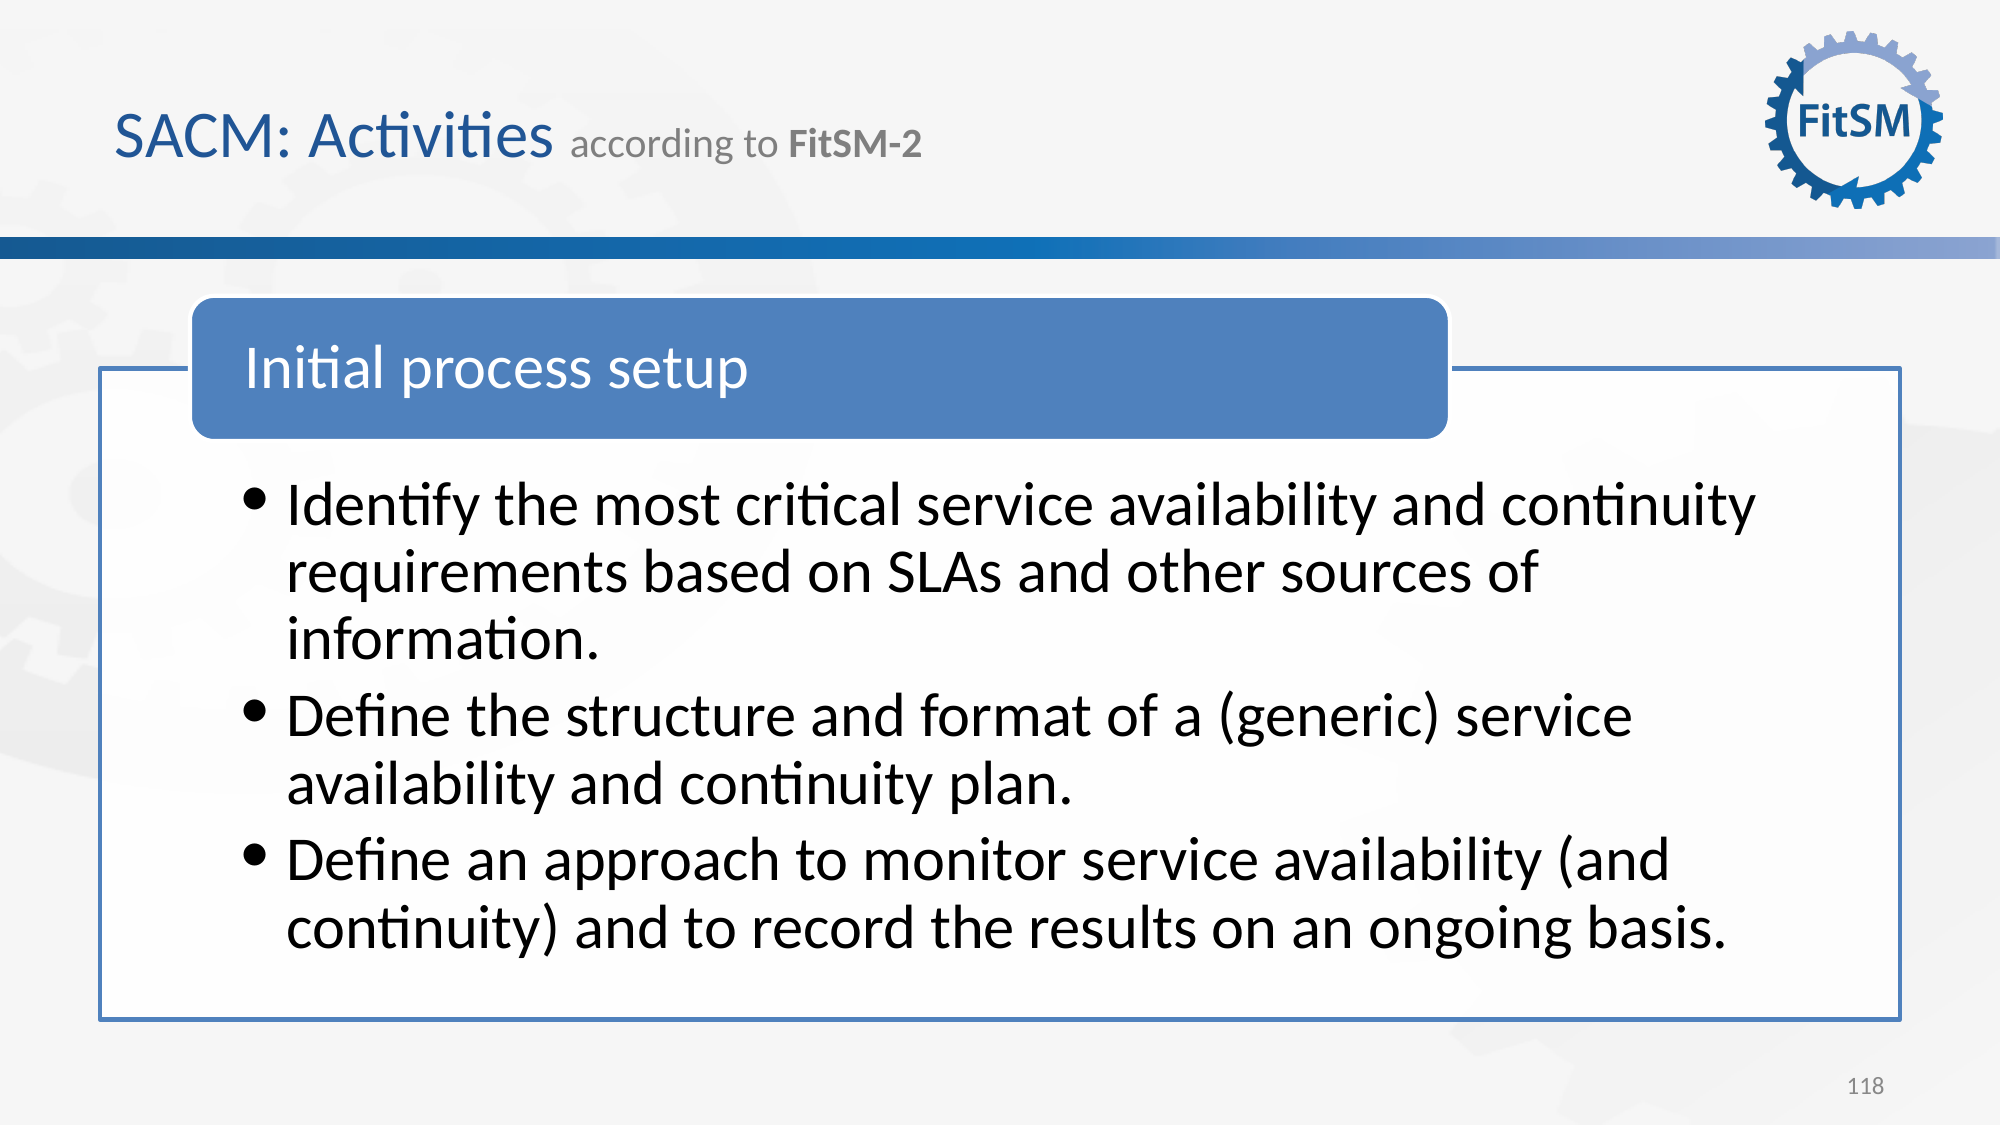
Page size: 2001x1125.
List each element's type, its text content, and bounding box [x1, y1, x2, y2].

picture [0, 0, 2000, 1125]
title SACM: Activities according to FitSM-2 [99, 45, 1586, 217]
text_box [99, 295, 1901, 1020]
slide_number 118 [1433, 1054, 1900, 1115]
